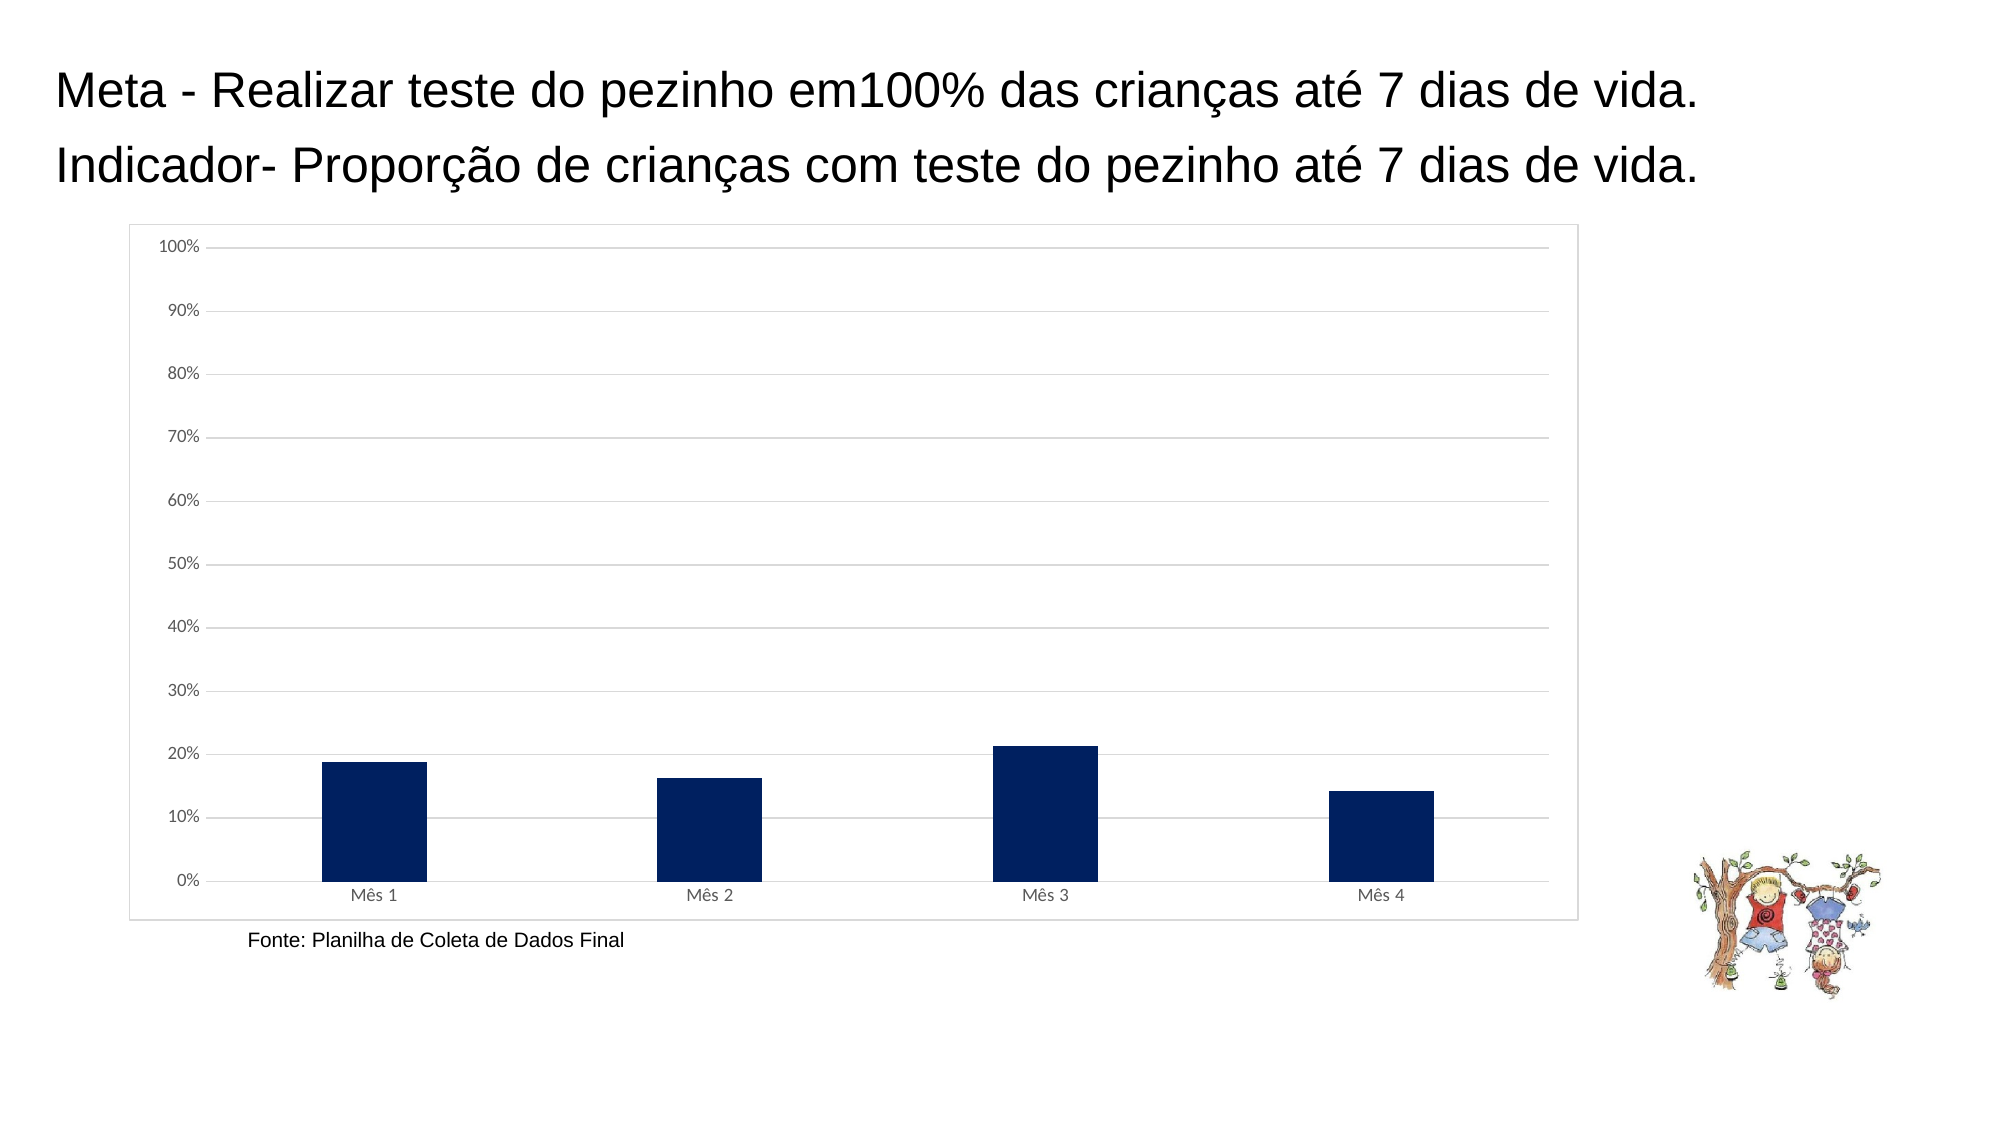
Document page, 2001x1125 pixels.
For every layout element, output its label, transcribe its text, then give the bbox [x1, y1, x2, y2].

text_box Fonte: Planilha de Coleta de Dados Final [153, 921, 716, 1004]
list Meta - Realizar teste do pezinho em100% das crianças até 7 dias de vida. Indicador- Proporção de crianças com teste do pezinho até 7 dias de vida. [40, 57, 1870, 920]
picture [1678, 838, 1897, 1005]
chart [128, 223, 1579, 921]
